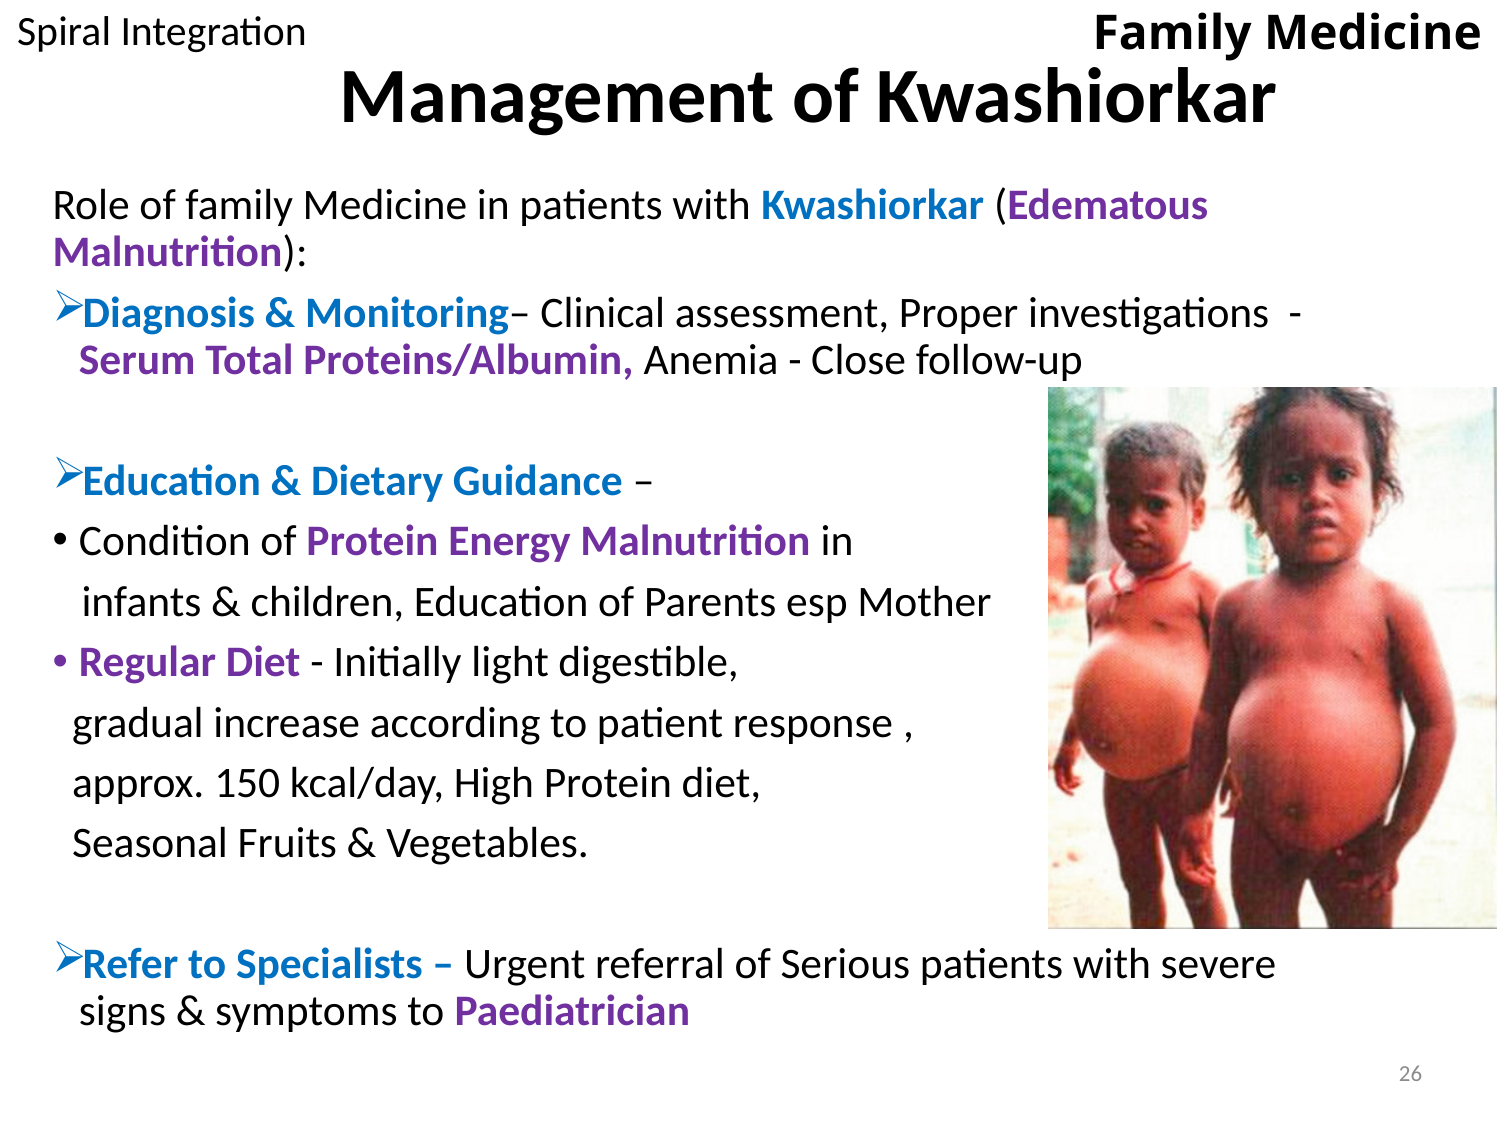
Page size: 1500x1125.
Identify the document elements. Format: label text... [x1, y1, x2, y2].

text_box Family Medicine [1074, 0, 1500, 72]
footer Spiral Integration [2, 0, 327, 58]
slide_number 26 [1378, 1042, 1438, 1103]
picture [1048, 387, 1497, 929]
text_box Management of Kwashiorkar [324, 45, 1298, 150]
text_box Role of family Medicine in patients with Kwashiorkar (Edematous Malnutrition): Diagnosis & Monitoring– Clinical assessment, Proper investigations - Serum Total Proteins/Albumin, Anemia - Close follow-up Education & Dietary Guidance – Condition of Protein Energy Malnutrition in infants & children, Education of Parents esp Mother Regular Diet - Initially light digestible, gradual increase according to patient response , approx. 150 kcal/day, High Protein diet, Seasonal Fruits & Vegetables. Refer to Specialists – Urgent referral of Serious patients with severe signs & symptoms to Paediatrician [37, 174, 1361, 1046]
